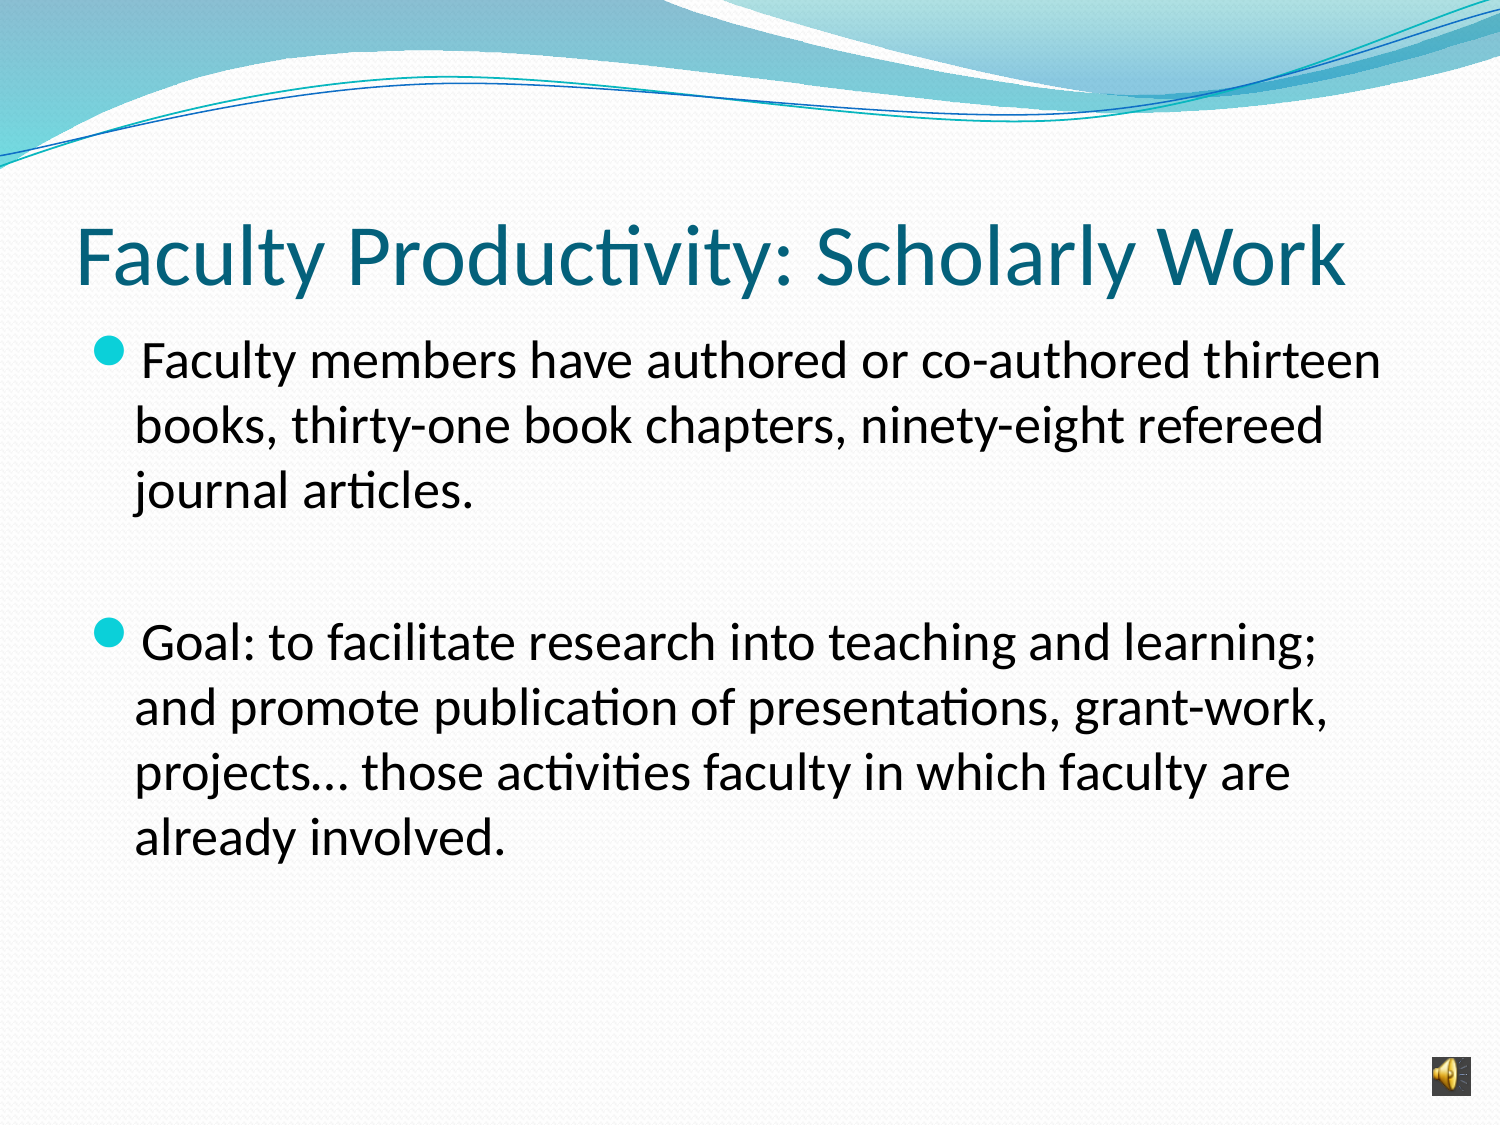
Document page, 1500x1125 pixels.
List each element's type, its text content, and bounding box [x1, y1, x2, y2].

picture [1431, 1056, 1472, 1097]
title Faculty Productivity: Scholarly Work [75, 115, 1425, 303]
list Faculty members have authored or co-authored thirteen books, thirty-one book chapters, ninety-eight refereed journal articles. Goal: to facilitate research into teaching and learning; and promote publication of presentations, grant-work, projects… those activities faculty in which faculty are already involved. [75, 317, 1425, 1038]
